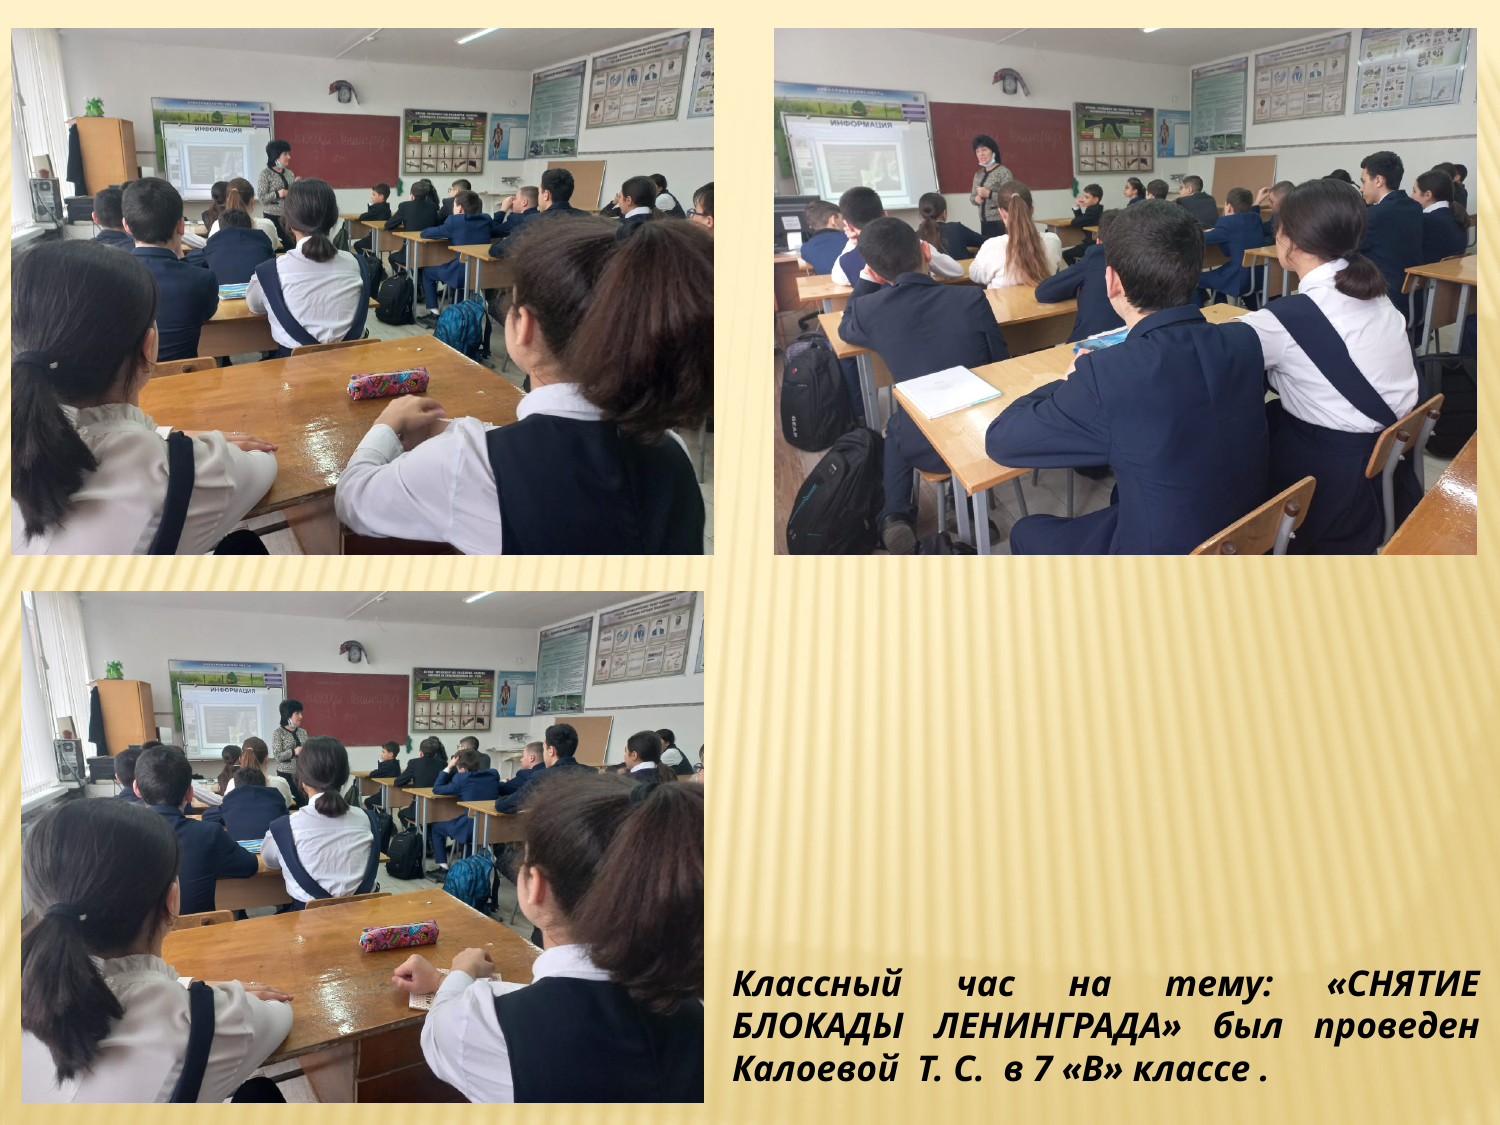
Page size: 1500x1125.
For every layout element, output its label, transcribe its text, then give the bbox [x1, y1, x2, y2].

picture [0, 0, 1500, 1125]
text_box Классный час на тему: «СНЯТИЕ БЛОКАДЫ ЛЕНИНГРАДА» был проведен Калоевой Т. С. в 7 «В» классе . [724, 953, 1488, 1096]
